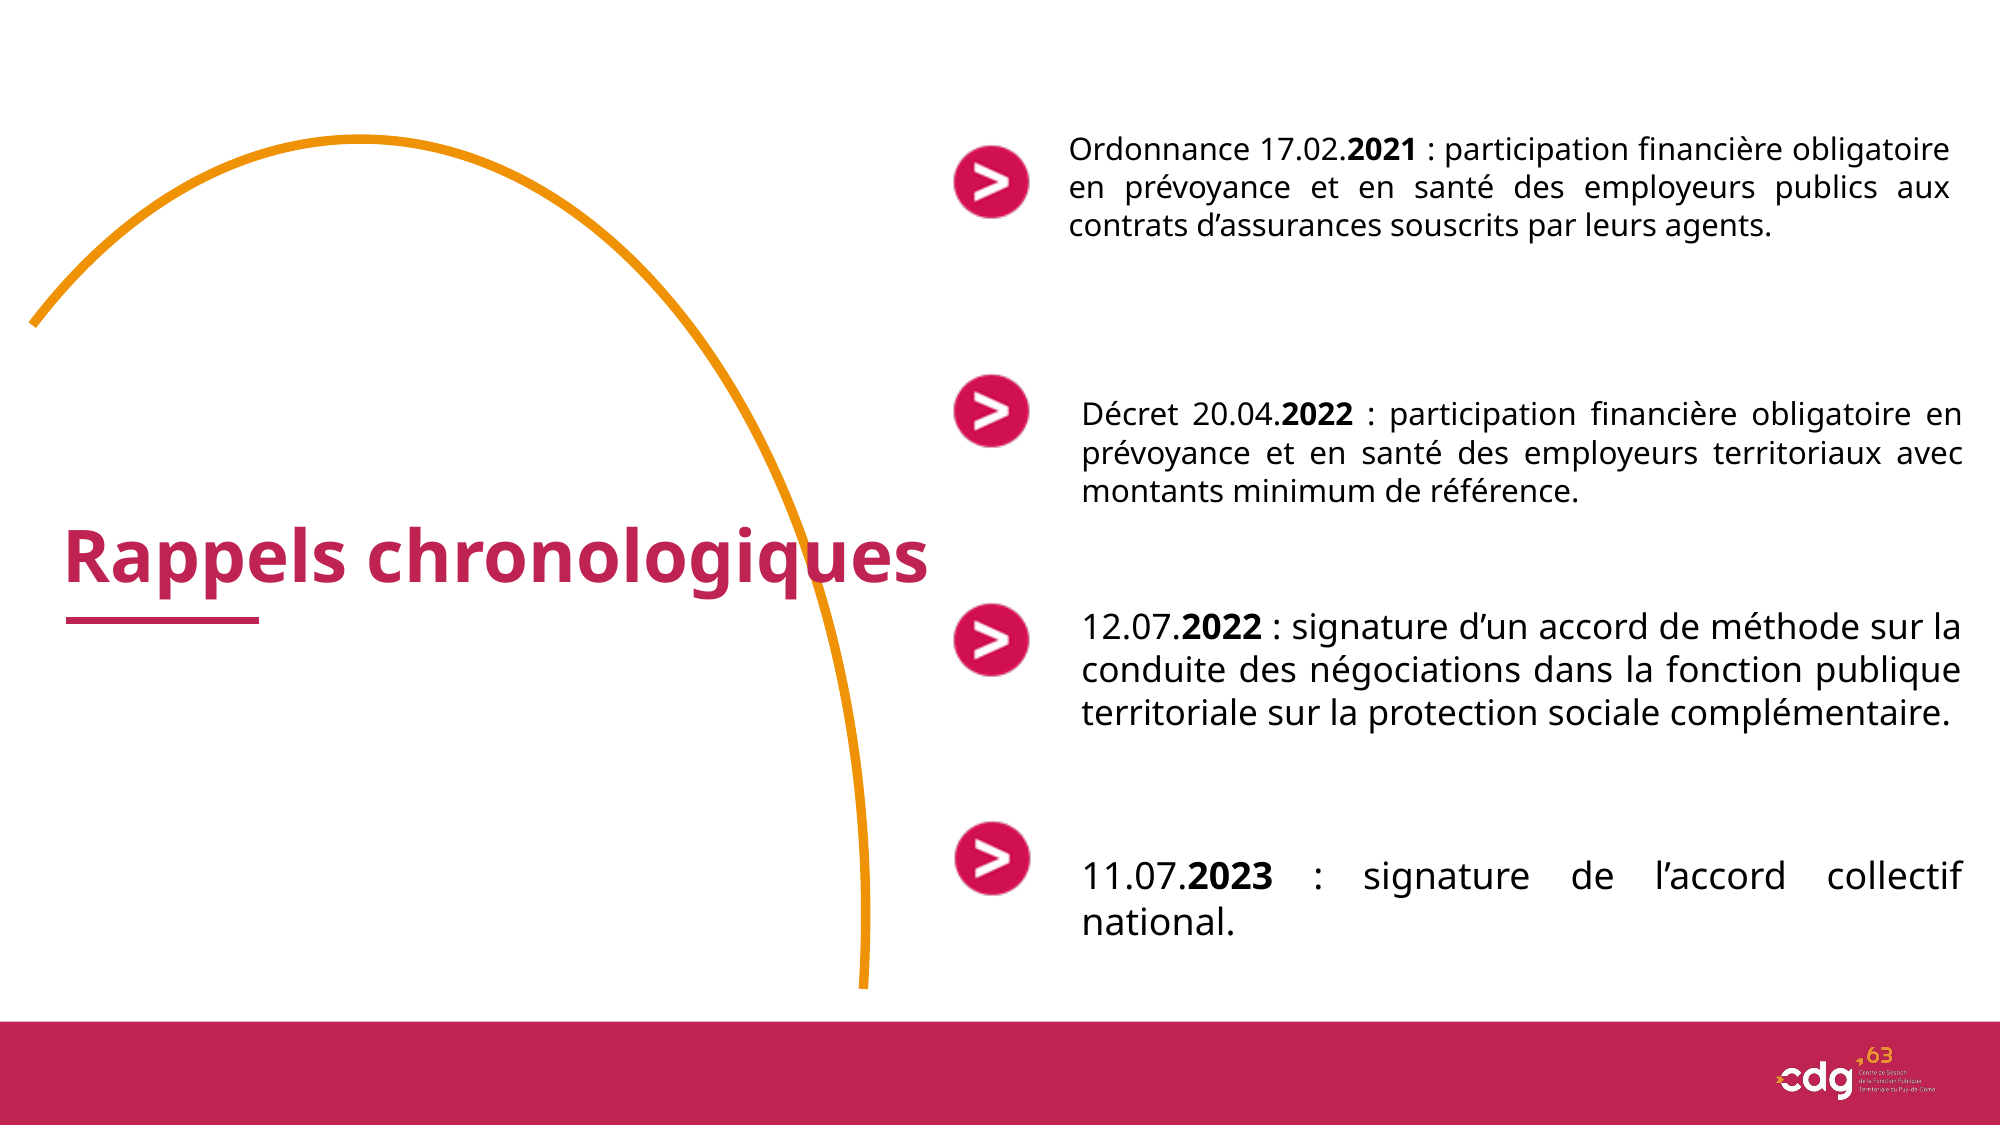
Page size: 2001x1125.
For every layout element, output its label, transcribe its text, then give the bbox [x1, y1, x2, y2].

list 11.07.2023 : signature de l’accord collectif national. [1066, 845, 1979, 1002]
picture [948, 815, 1038, 903]
list Ordonnance 17.02.2021 : participation financière obligatoire en prévoyance et en santé des employeurs publics aux contrats d’assurances souscrits par leurs agents. [1053, 123, 1966, 265]
list 12.07.2022 : signature d’un accord de méthode sur la conduite des négociations dans la fonction publique territoriale sur la protection sociale complémentaire. [1066, 597, 1979, 754]
picture [947, 368, 1037, 455]
list Rappels chronologiques [47, 503, 960, 617]
text_box [31, 138, 790, 503]
picture [947, 139, 1037, 226]
list Décret 20.04.2022 : participation financière obligatoire en prévoyance et en santé des employeurs territoriaux avec montants minimum de référence. [1066, 386, 1979, 520]
text_box [198, 617, 867, 989]
picture [1775, 1047, 1935, 1100]
picture [947, 597, 1037, 685]
